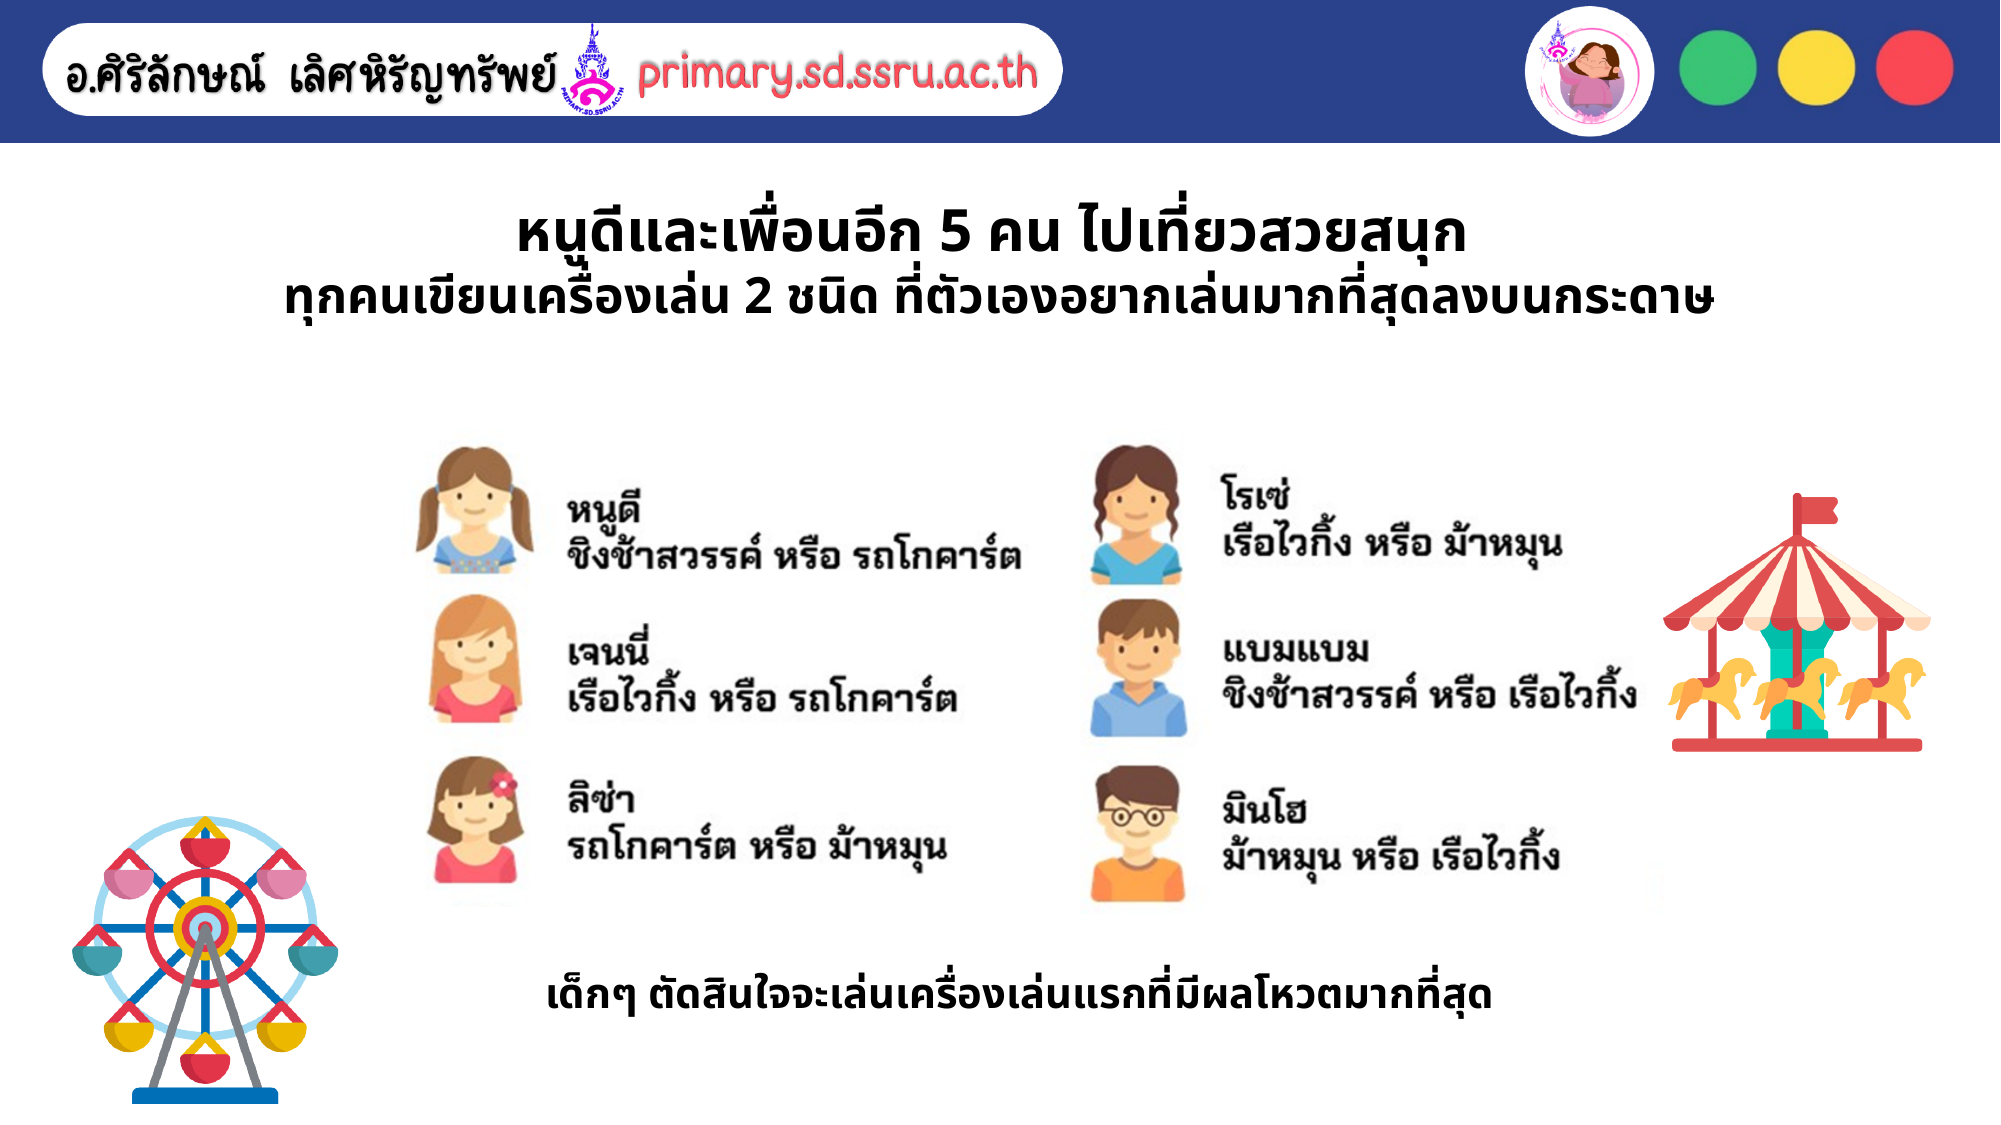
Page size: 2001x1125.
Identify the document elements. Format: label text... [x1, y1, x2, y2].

text_box เด็กๆ ตัดสินใจจะเล่นเครื่องเล่นแรกที่มีผลโหวตมากที่สุด [530, 959, 1510, 1025]
text_box หนูดีและเพื่อนอีก 5 คน ไปเที่ยวสวยสนุก ทุกคนเขียนเครื่องเล่น 2 ชนิด ที่ตัวเองอยากเล่นมากที่สุดลงบนกระดาษ [0, 186, 2000, 331]
picture [60, 816, 349, 1104]
picture [1663, 488, 1931, 756]
picture [0, 0, 2000, 143]
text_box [401, 428, 1664, 917]
